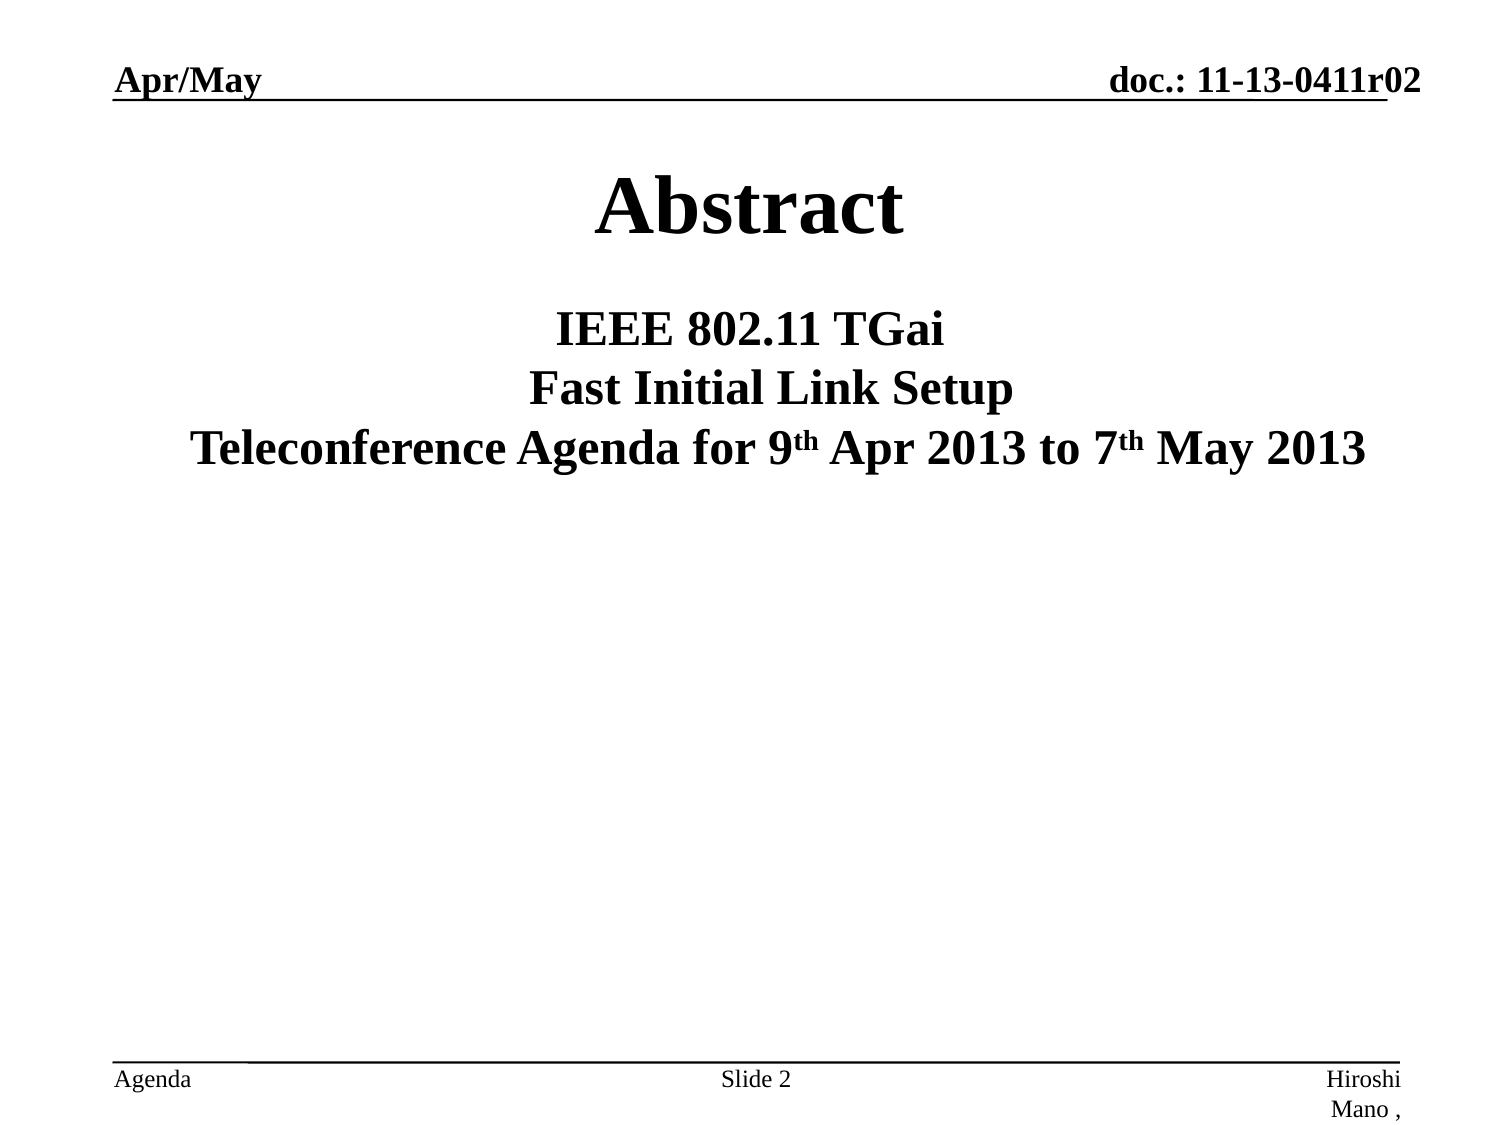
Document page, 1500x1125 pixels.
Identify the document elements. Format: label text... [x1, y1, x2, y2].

slide_number Apr/May [114, 54, 264, 101]
title Abstract [112, 112, 1388, 287]
footer Hiroshi Mano , ATRD Root,Lab [1324, 1061, 1402, 1093]
slide_number Slide 2 [712, 1061, 800, 1093]
list IEEE 802.11 TGai Fast Initial Link Setup Teleconference Agenda for 9th Apr 2013 to 7th May 2013 [49, 287, 1451, 463]
